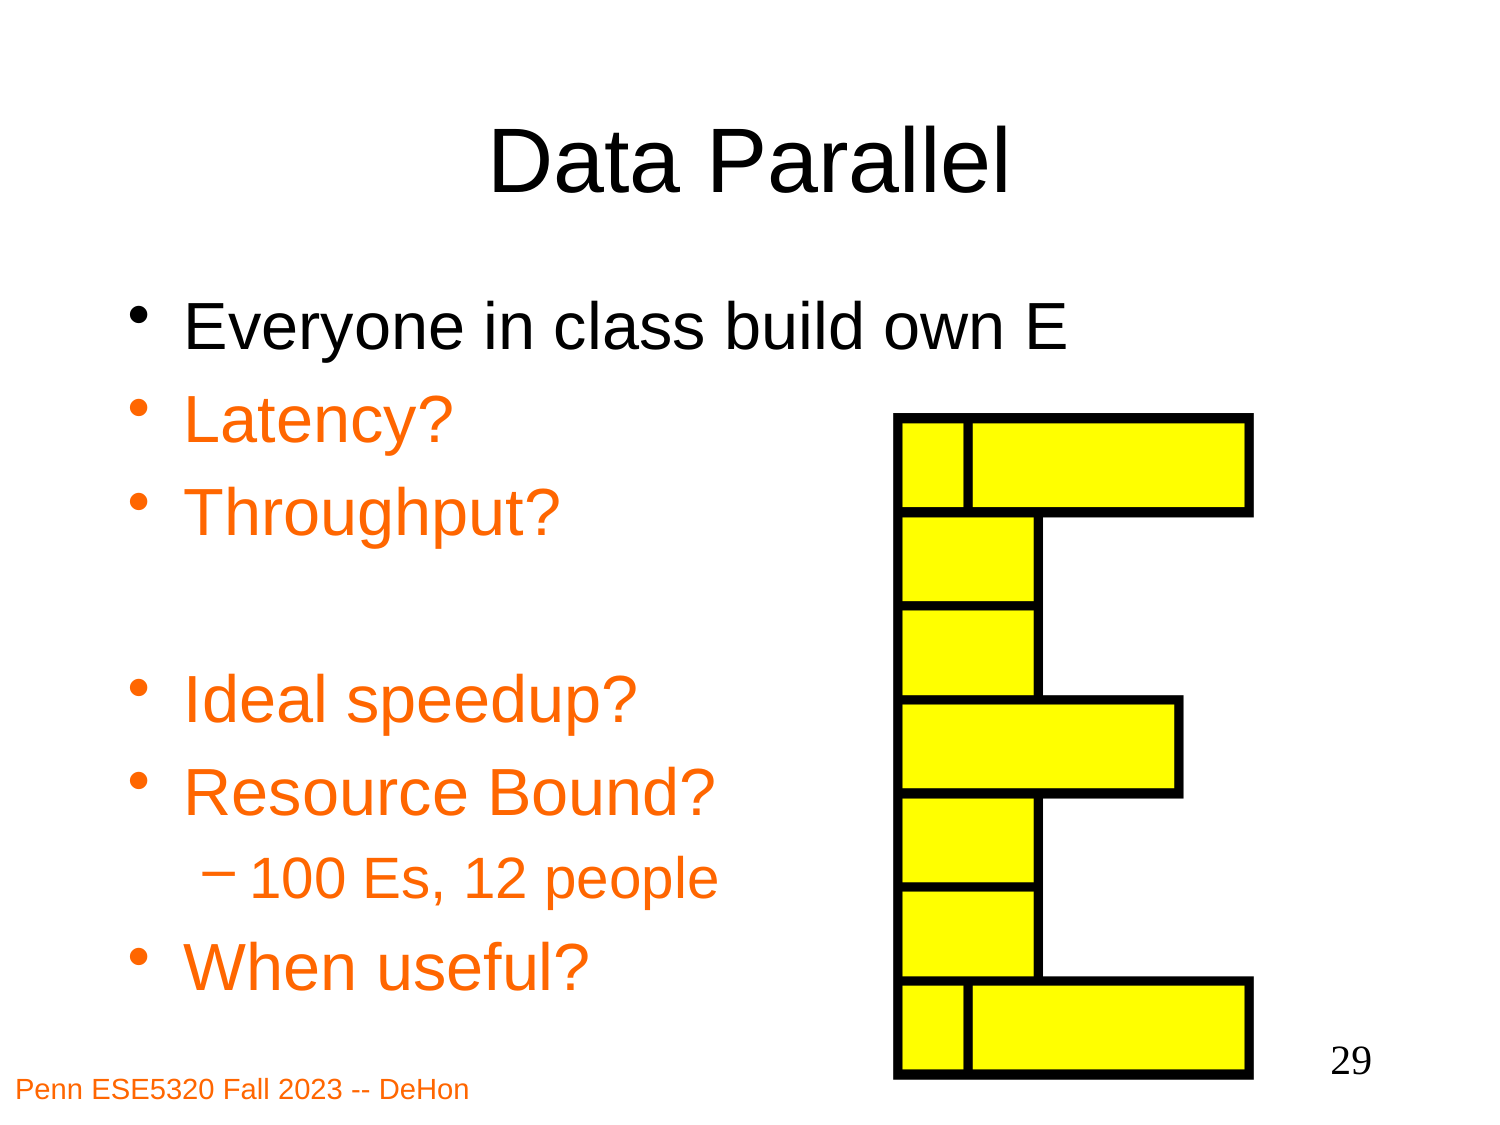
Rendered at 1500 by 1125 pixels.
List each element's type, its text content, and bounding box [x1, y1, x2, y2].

slide_number Penn ESE5320 Fall 2023 -- DeHon [0, 1062, 688, 1125]
list Everyone in class build own E Latency? Throughput? Ideal speedup? Resource Bound? 100 Es, 12 people When useful? [112, 274, 1388, 951]
title Data Parallel [112, 62, 1388, 251]
picture [887, 412, 1260, 1088]
slide_number 29 [1074, 1024, 1388, 1101]
